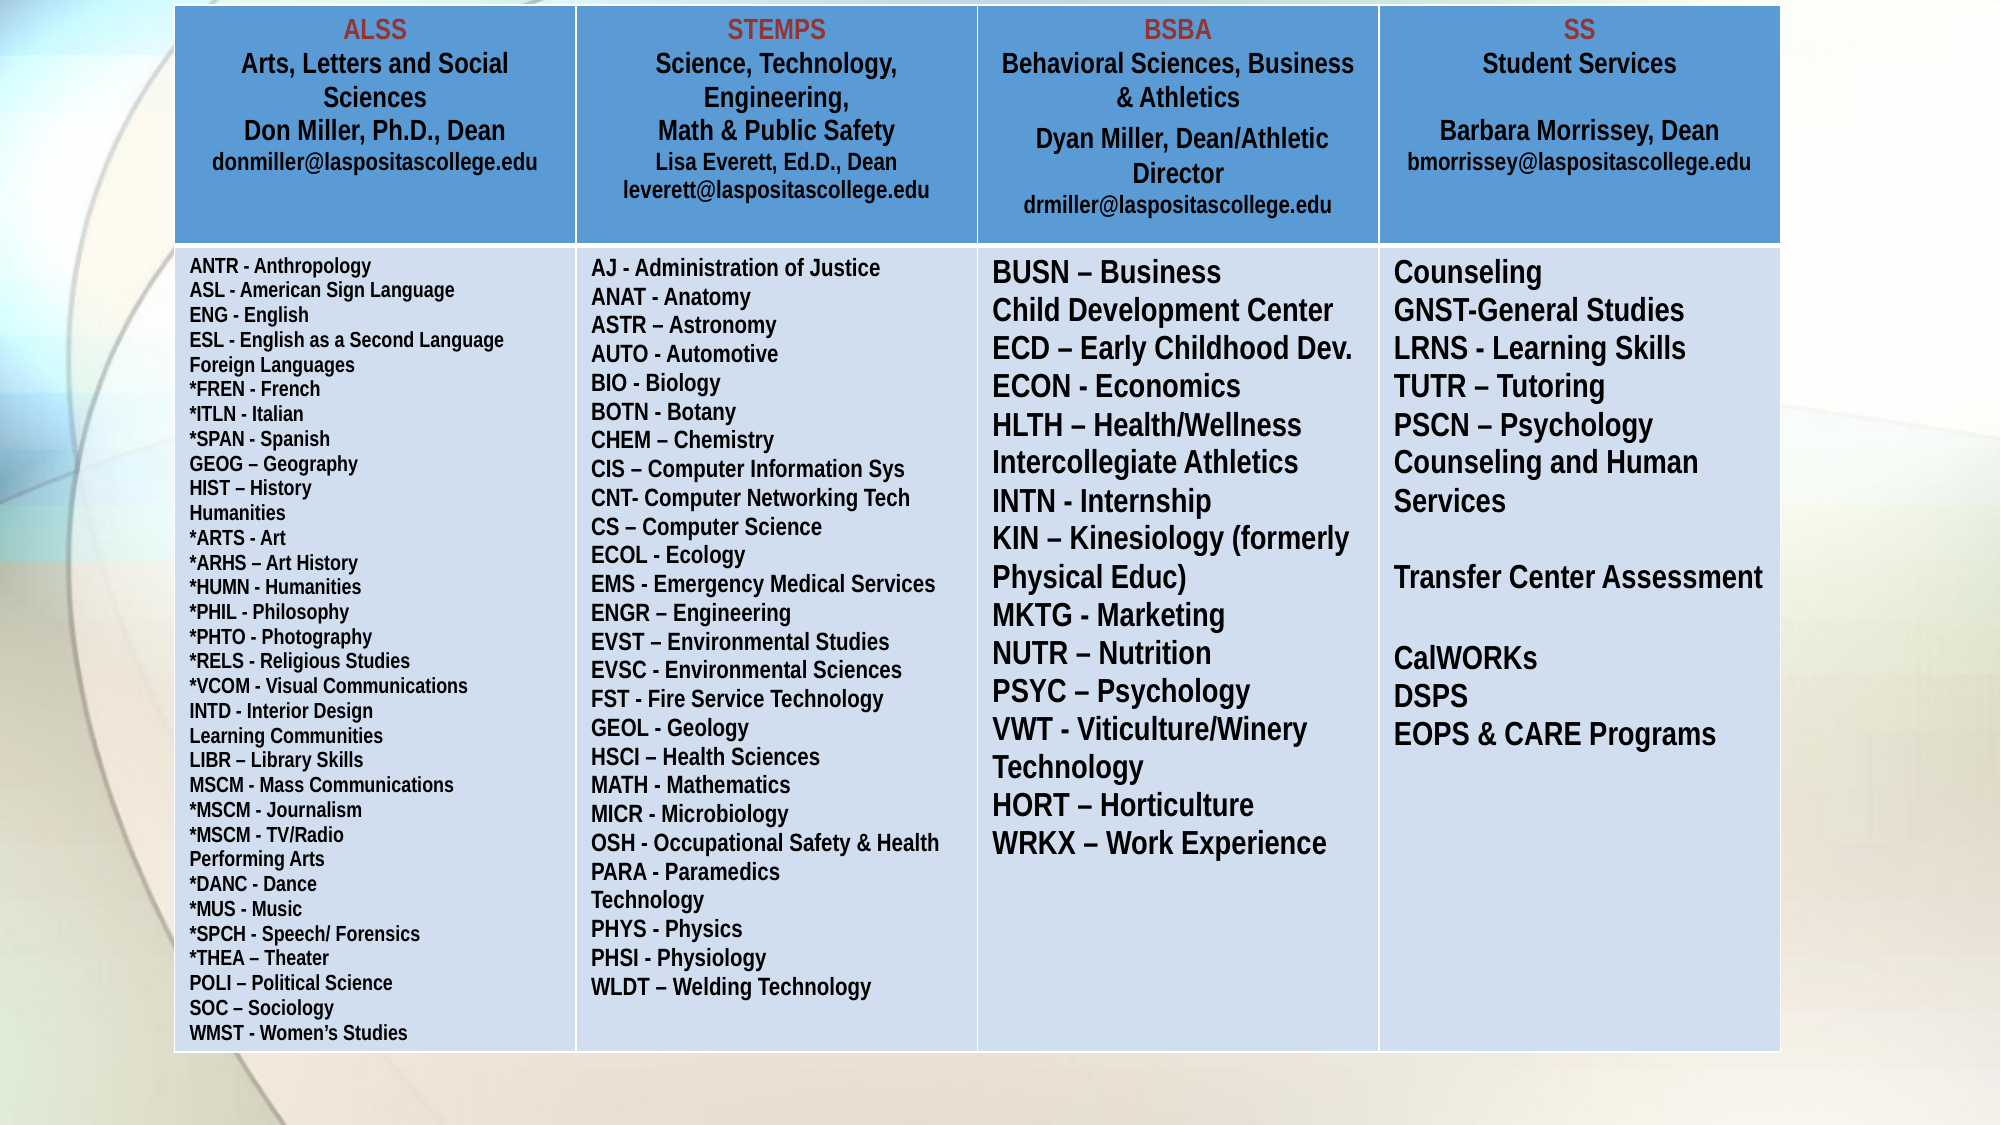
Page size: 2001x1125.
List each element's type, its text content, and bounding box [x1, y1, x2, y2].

table_header STEMPS Science, Technology, Engineering, Math & Public Safety Lisa Everett, Ed.D., Dean leverett@laspositascollege.edu [577, 6, 977, 243]
table_header BSBA Behavioral Sciences, Business & Athletics Dyan Miller, Dean/Athletic Director drmiller@laspositascollege.edu [978, 6, 1378, 243]
table_cell Counseling GNST-General Studies LRNS - Learning Skills TUTR – Tutoring PSCN – Psychology Counseling and Human Services Transfer Center Assessment CalWORKs DSPS EOPS & CARE Programs [1380, 248, 1780, 1051]
table_cell BUSN – Business Child Development Center ECD – Early Childhood Dev. ECON - Economics HLTH – Health/Wellness Intercollegiate Athletics INTN - Internship KIN – Kinesiology (formerly Physical Educ) MKTG - Marketing NUTR – Nutrition PSYC – Psychology VWT - Viticulture/Winery Technology HORT – Horticulture WRKX – Work Experience [978, 248, 1378, 1051]
table_header ALSS Arts, Letters and Social Sciences Don Miller, Ph.D., Dean donmiller@laspositascollege.edu [175, 6, 575, 243]
table_cell ANTR - Anthropology ASL - American Sign Language ENG - English ESL - English as a Second Language Foreign Languages *FREN - French *ITLN - Italian *SPAN - Spanish GEOG – Geography HIST – History Humanities *ARTS - Art *ARHS – Art History *HUMN - Humanities *PHIL - Philosophy *PHTO - Photography *RELS - Religious Studies *VCOM - Visual Communications INTD - Interior Design Learning Communities LIBR – Library Skills MSCM - Mass Communications *MSCM - Journalism *MSCM - TV/Radio Performing Arts *DANC - Dance *MUS - Music *SPCH - Speech/ Forensics *THEA – Theater POLI – Political Science SOC – Sociology WMST - Women’s Studies [175, 248, 575, 1051]
table_header SS Student Services Barbara Morrissey, Dean bmorrissey@laspositascollege.edu [1380, 6, 1780, 243]
picture [0, 0, 2001, 1125]
table_cell AJ - Administration of Justice ANAT - Anatomy ASTR – Astronomy AUTO - Automotive BIO - Biology BOTN - Botany CHEM – Chemistry CIS – Computer Information Sys CNT- Computer Networking Tech CS – Computer Science ECOL - Ecology EMS - Emergency Medical Services ENGR – Engineering EVST – Environmental Studies EVSC - Environmental Sciences FST - Fire Service Technology GEOL - Geology HSCI – Health Sciences MATH - Mathematics MICR - Microbiology OSH - Occupational Safety & Health PARA - Paramedics Technology PHYS - Physics PHSI - Physiology WLDT – Welding Technology [577, 248, 977, 1051]
